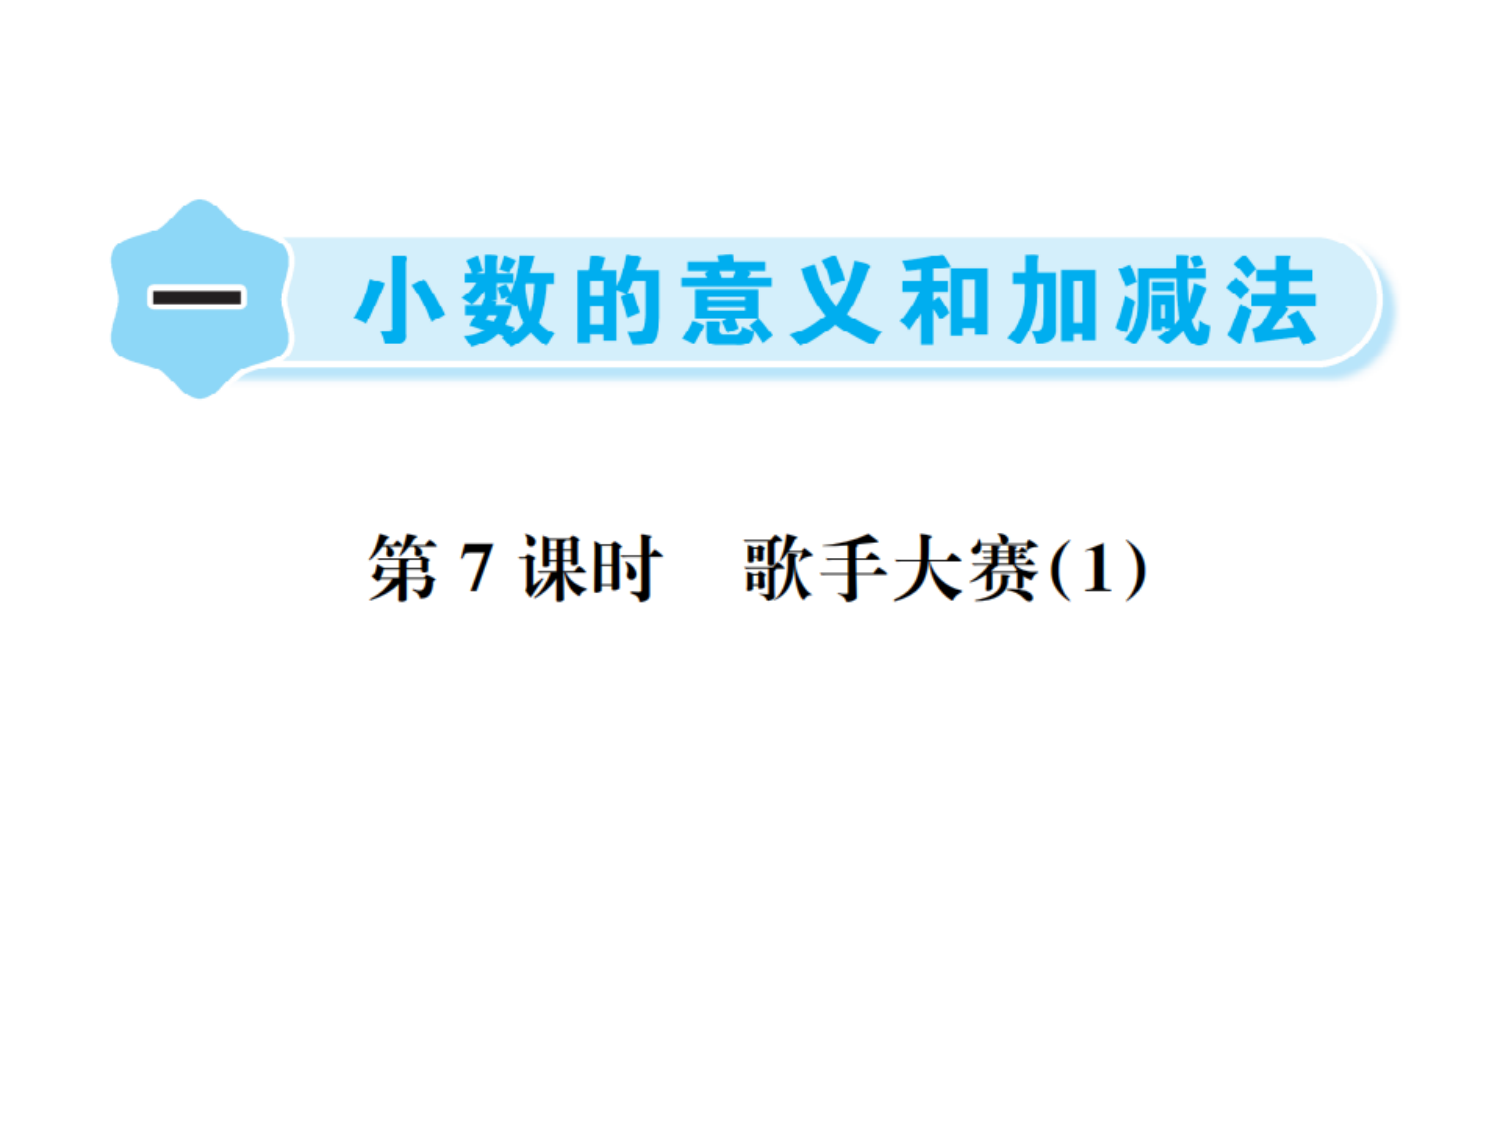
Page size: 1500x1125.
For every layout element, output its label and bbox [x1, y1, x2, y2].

picture [349, 510, 1151, 615]
picture [88, 184, 1408, 413]
